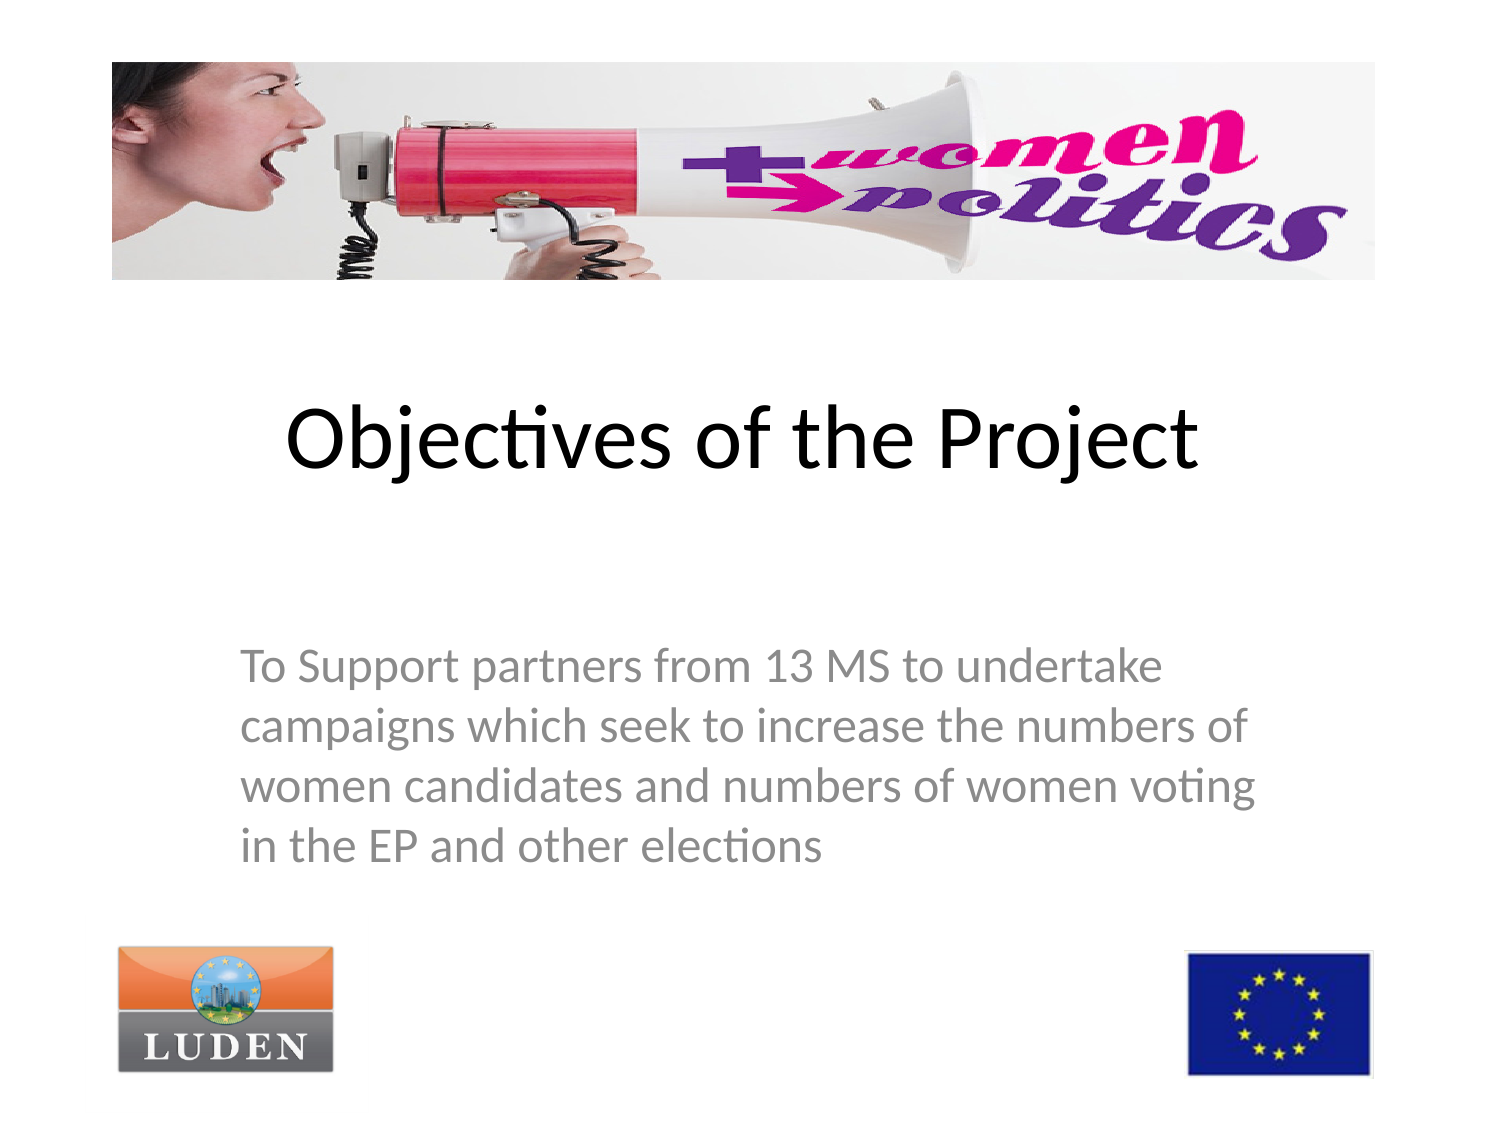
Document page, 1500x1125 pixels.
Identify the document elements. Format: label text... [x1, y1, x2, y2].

subtitle To Support partners from 13 MS to undertake campaigns which seek to increase the numbers of women candidates and numbers of women voting in the EP and other elections [225, 624, 1275, 913]
picture [1184, 949, 1376, 1079]
picture [112, 62, 1376, 280]
title Objectives of the Project [106, 311, 1382, 553]
picture [85, 915, 369, 1113]
